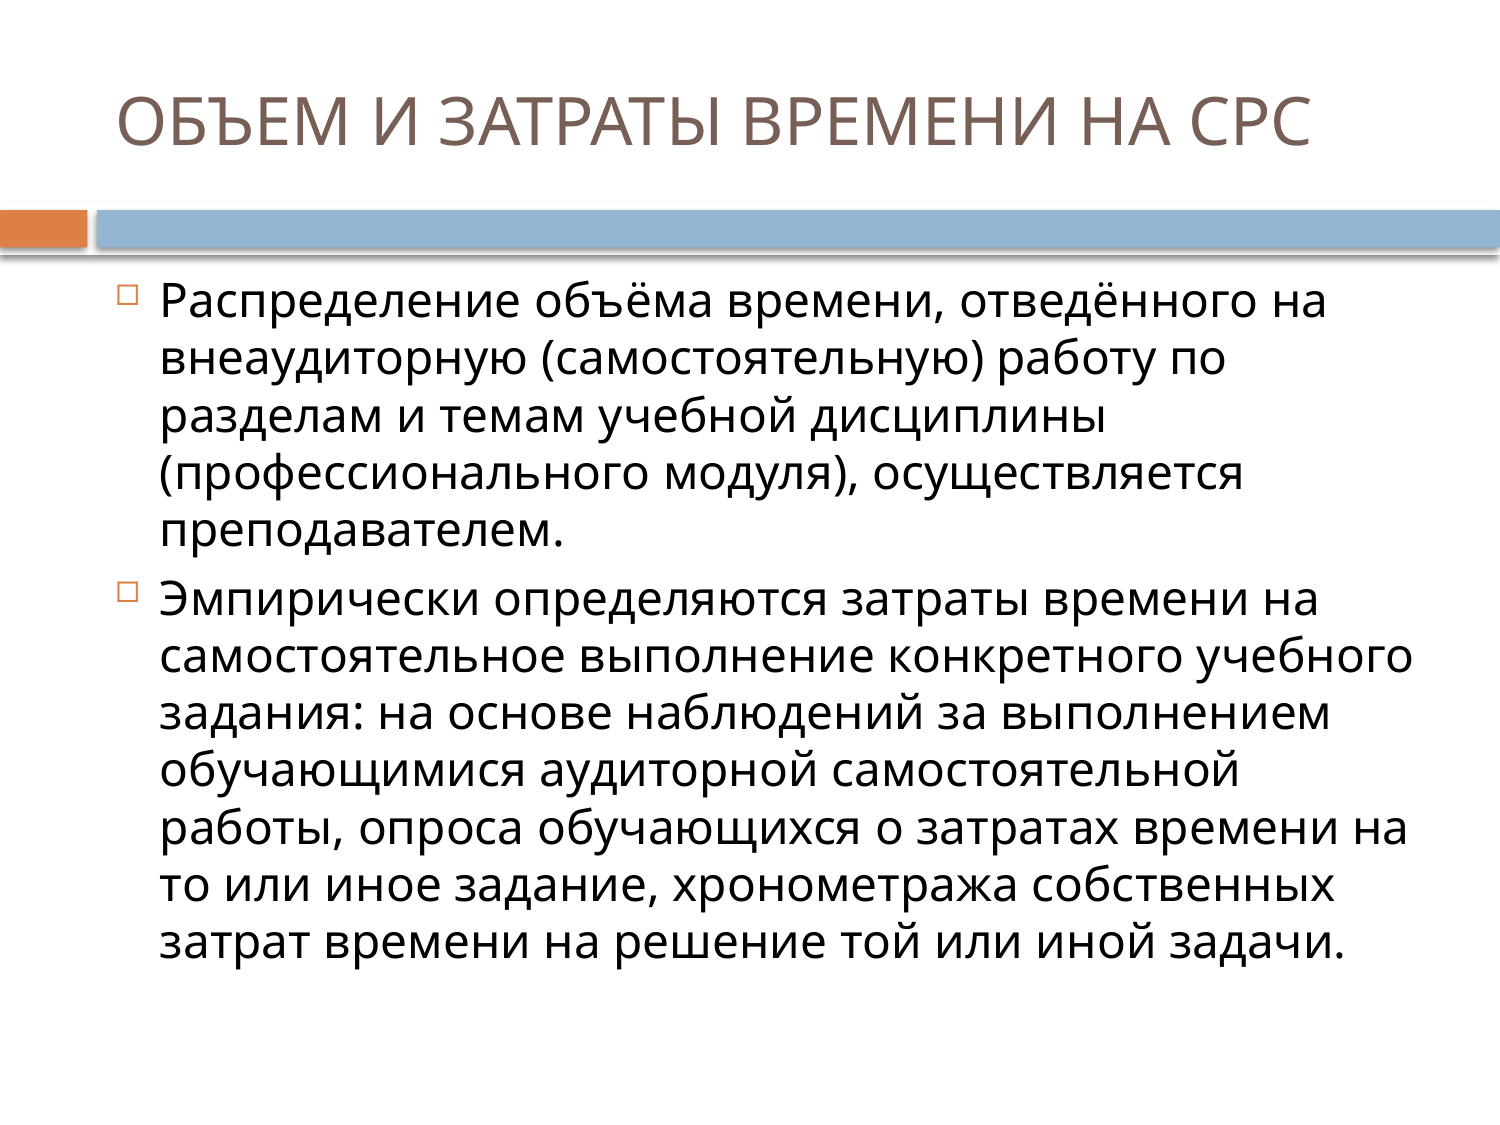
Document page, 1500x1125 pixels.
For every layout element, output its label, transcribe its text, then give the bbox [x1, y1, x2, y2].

title ОБЪЕМ И ЗАТРАТЫ ВРЕМЕНИ НА СРС [100, 37, 1438, 200]
list Распределение объёма времени, отведённого на внеаудиторную (самостоятельную) работу по разделам и темам учебной дисциплины (профессионального модуля), осуществляется преподавателем. Эмпирически определяются затраты времени на самостоятельное выполнение конкретного учебного задания: на основе наблюдений за выполнением обучающимися аудиторной самостоятельной работы, опроса обучающихся о затратах времени на то или иное задание, хронометража собственных затрат времени на решение той или иной задачи. [100, 262, 1438, 1000]
